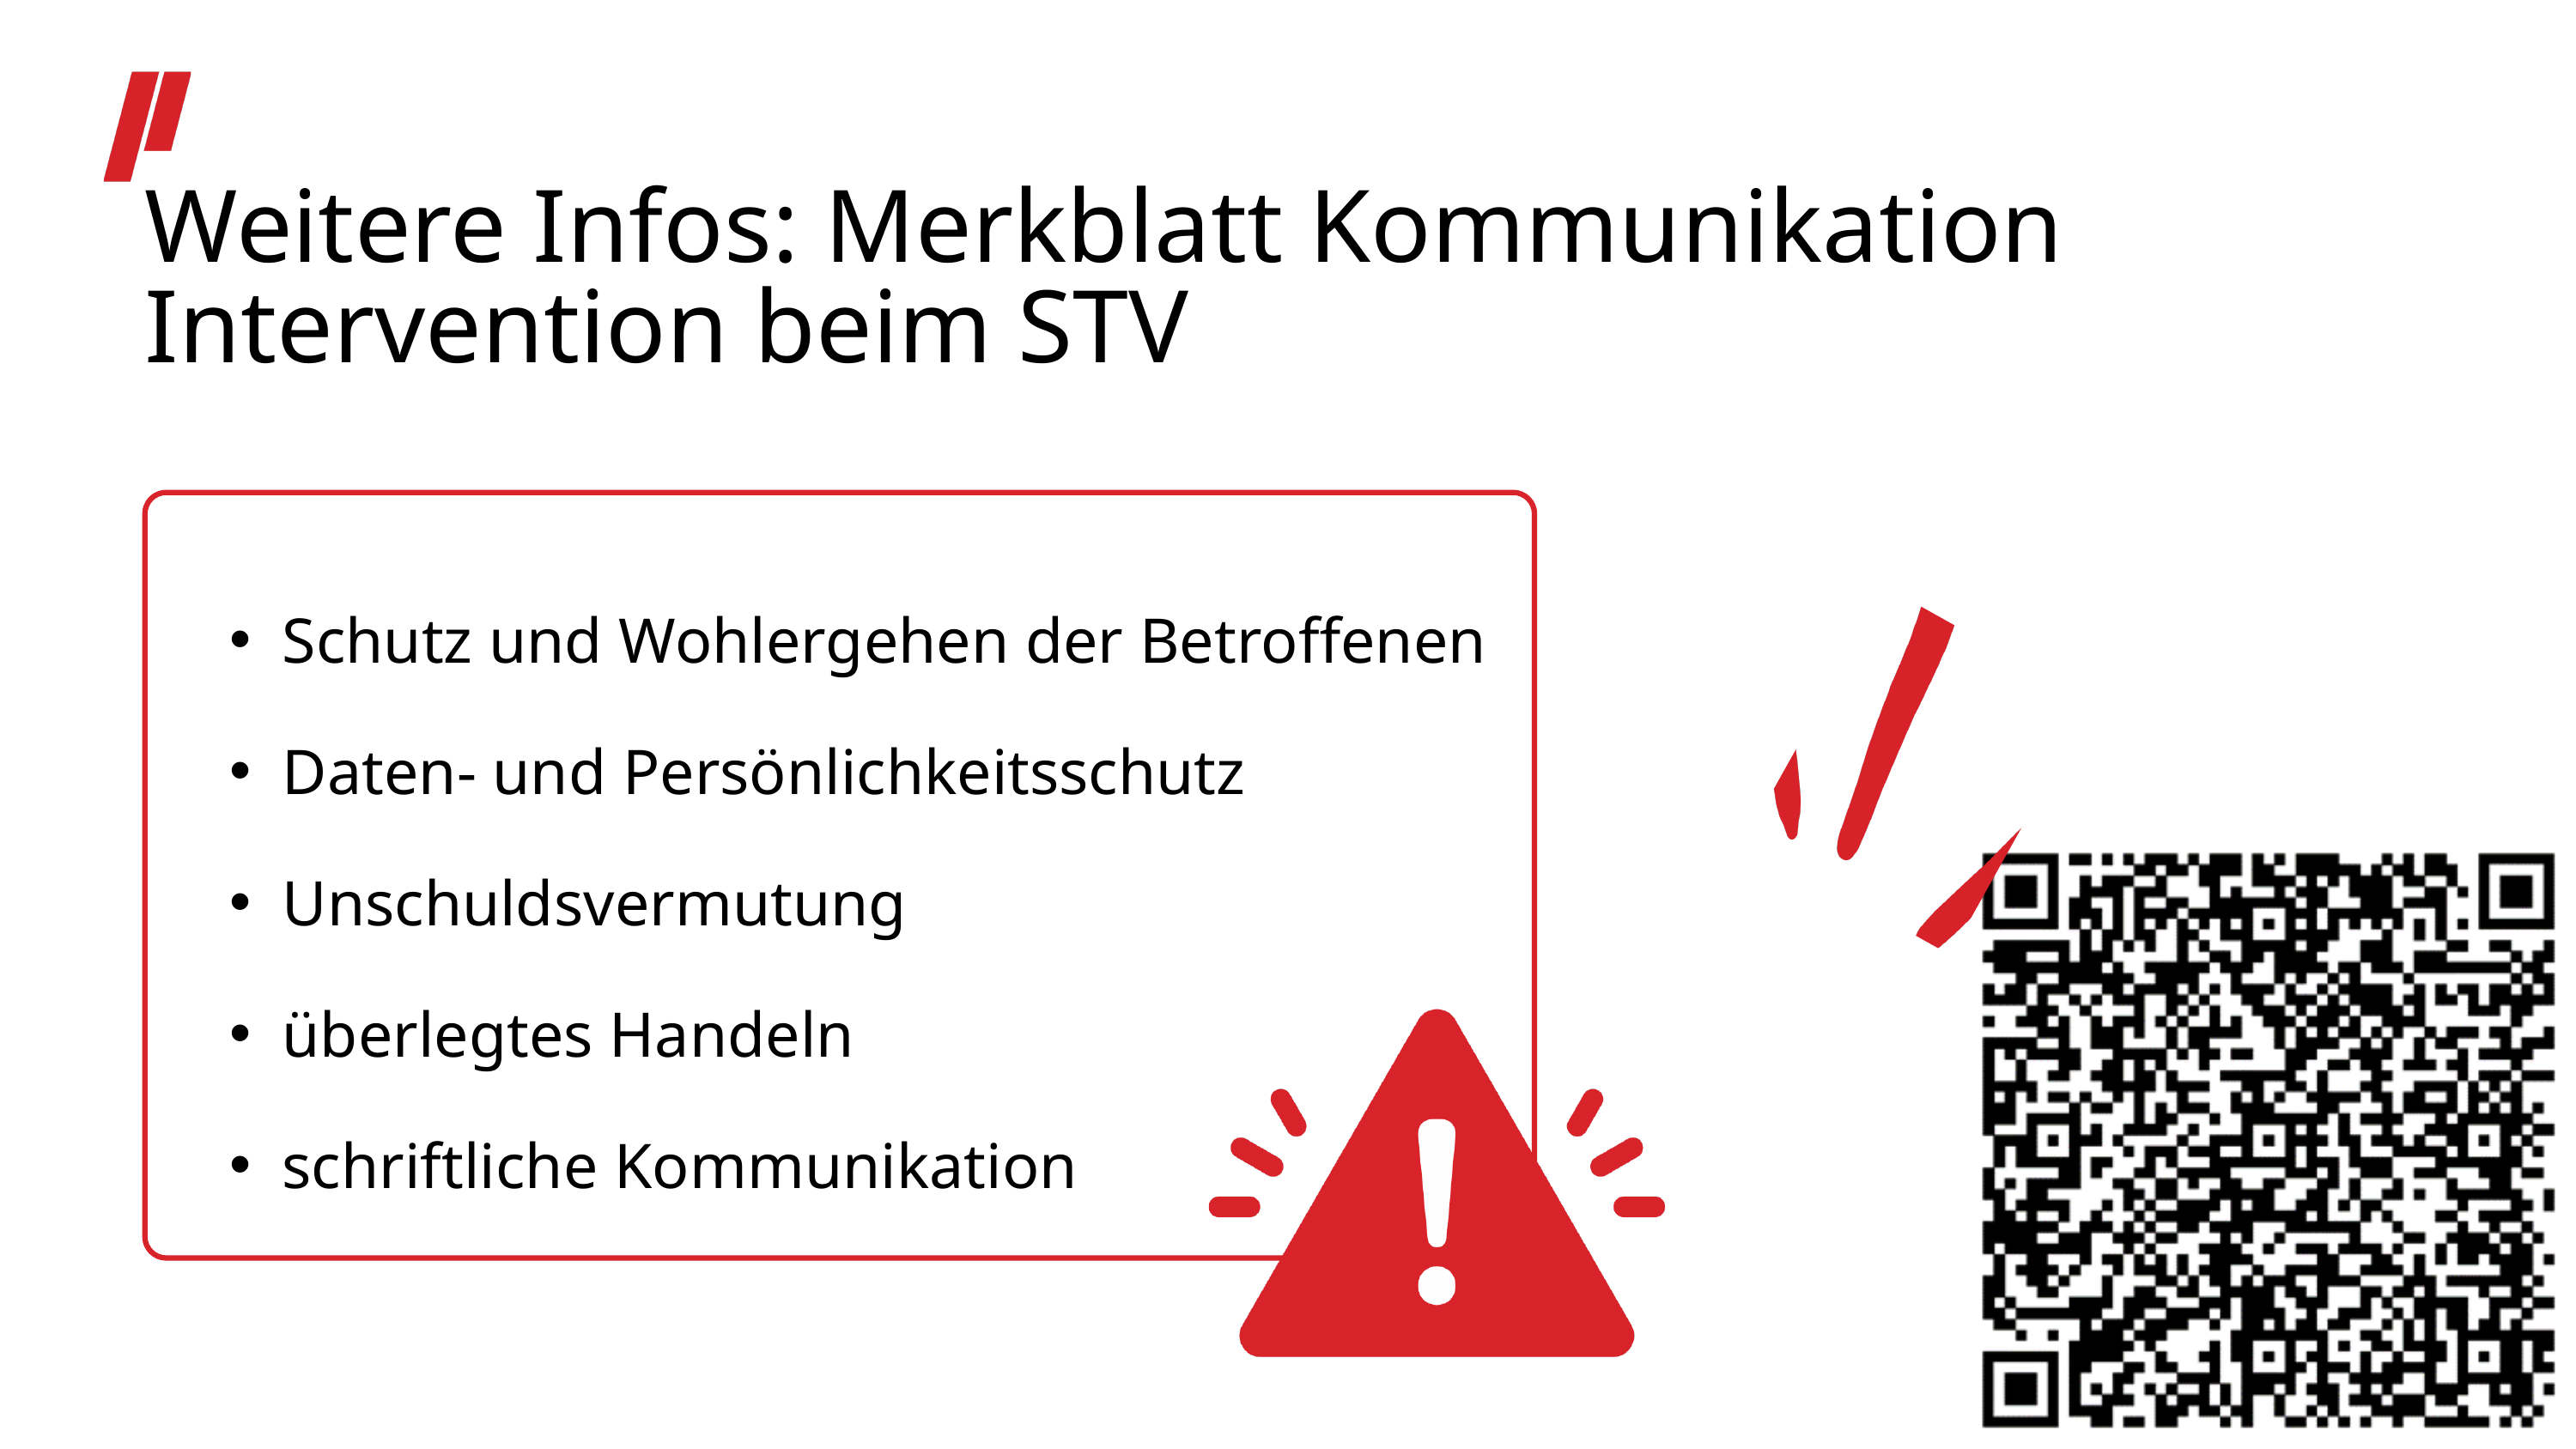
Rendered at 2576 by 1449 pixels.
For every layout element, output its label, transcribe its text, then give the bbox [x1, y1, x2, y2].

text_box [1745, 587, 2093, 955]
text_box [103, 71, 191, 182]
text_box [1962, 833, 2576, 1449]
text_box Weitere Infos: Merkblatt Kommunikation Intervention beim STV [144, 182, 2432, 383]
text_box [144, 492, 1535, 1258]
text_box [1208, 1009, 1665, 1357]
